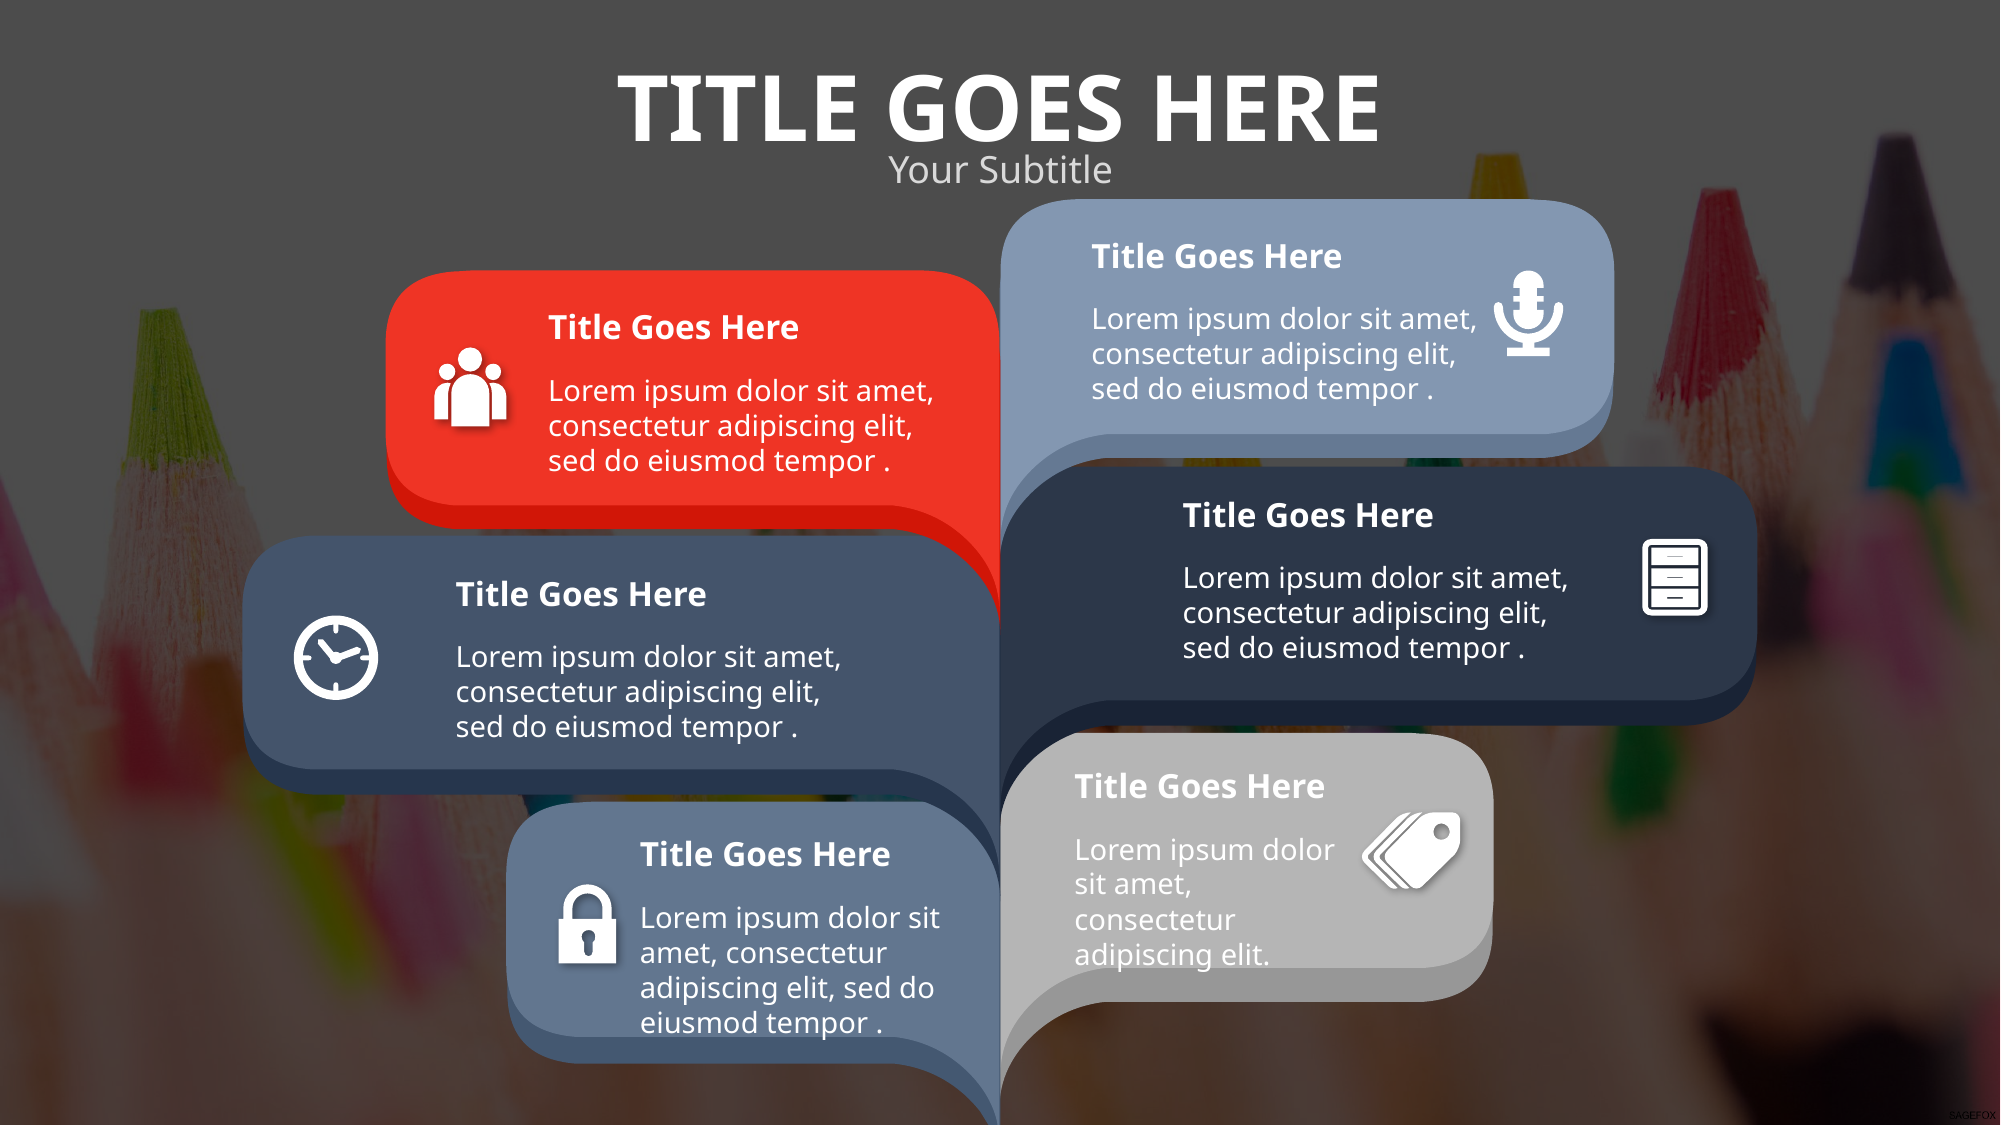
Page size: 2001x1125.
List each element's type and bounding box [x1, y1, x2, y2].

text_box [1493, 270, 1564, 357]
text_box [506, 902, 1001, 1125]
text_box [1001, 466, 1758, 833]
text_box [385, 270, 1001, 636]
picture [0, 0, 2001, 1125]
text_box [293, 615, 379, 700]
text_box [242, 535, 1001, 902]
text_box [548, 42, 1452, 199]
text_box [999, 199, 1615, 564]
text_box [1001, 833, 1494, 1108]
